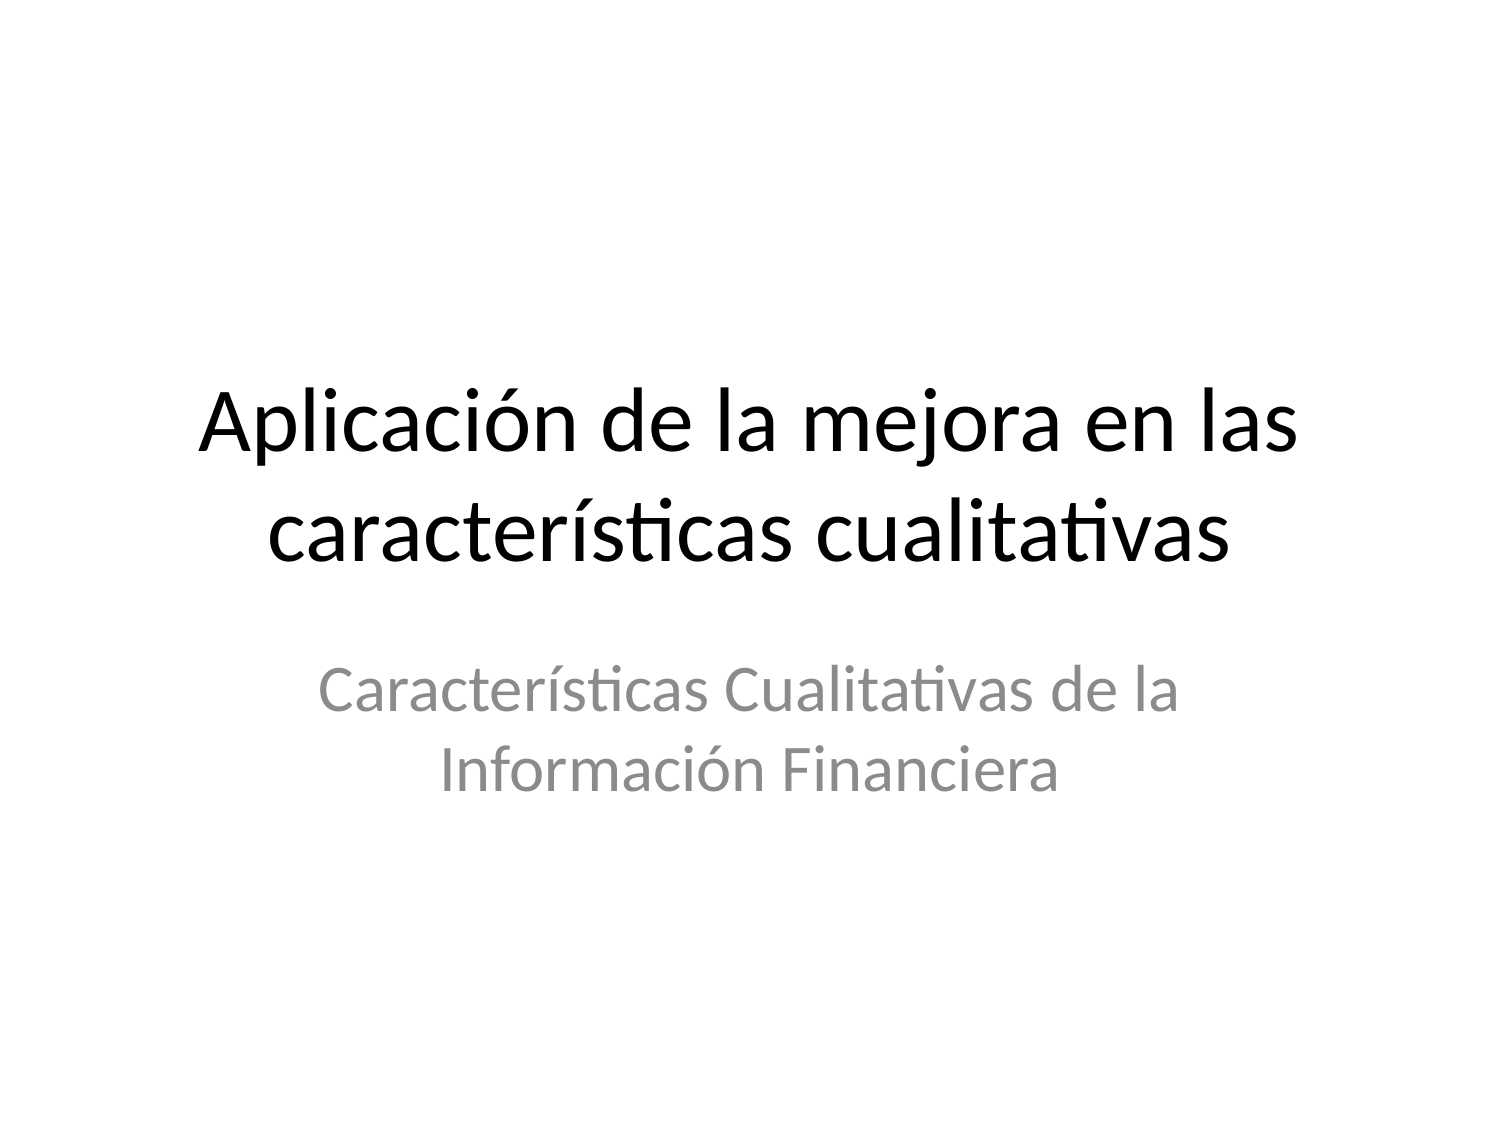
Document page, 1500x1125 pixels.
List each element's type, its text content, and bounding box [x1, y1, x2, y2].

title Aplicación de la mejora en las características cualitativas [112, 349, 1388, 591]
subtitle Características Cualitativas de la Información Financiera [225, 637, 1275, 925]
